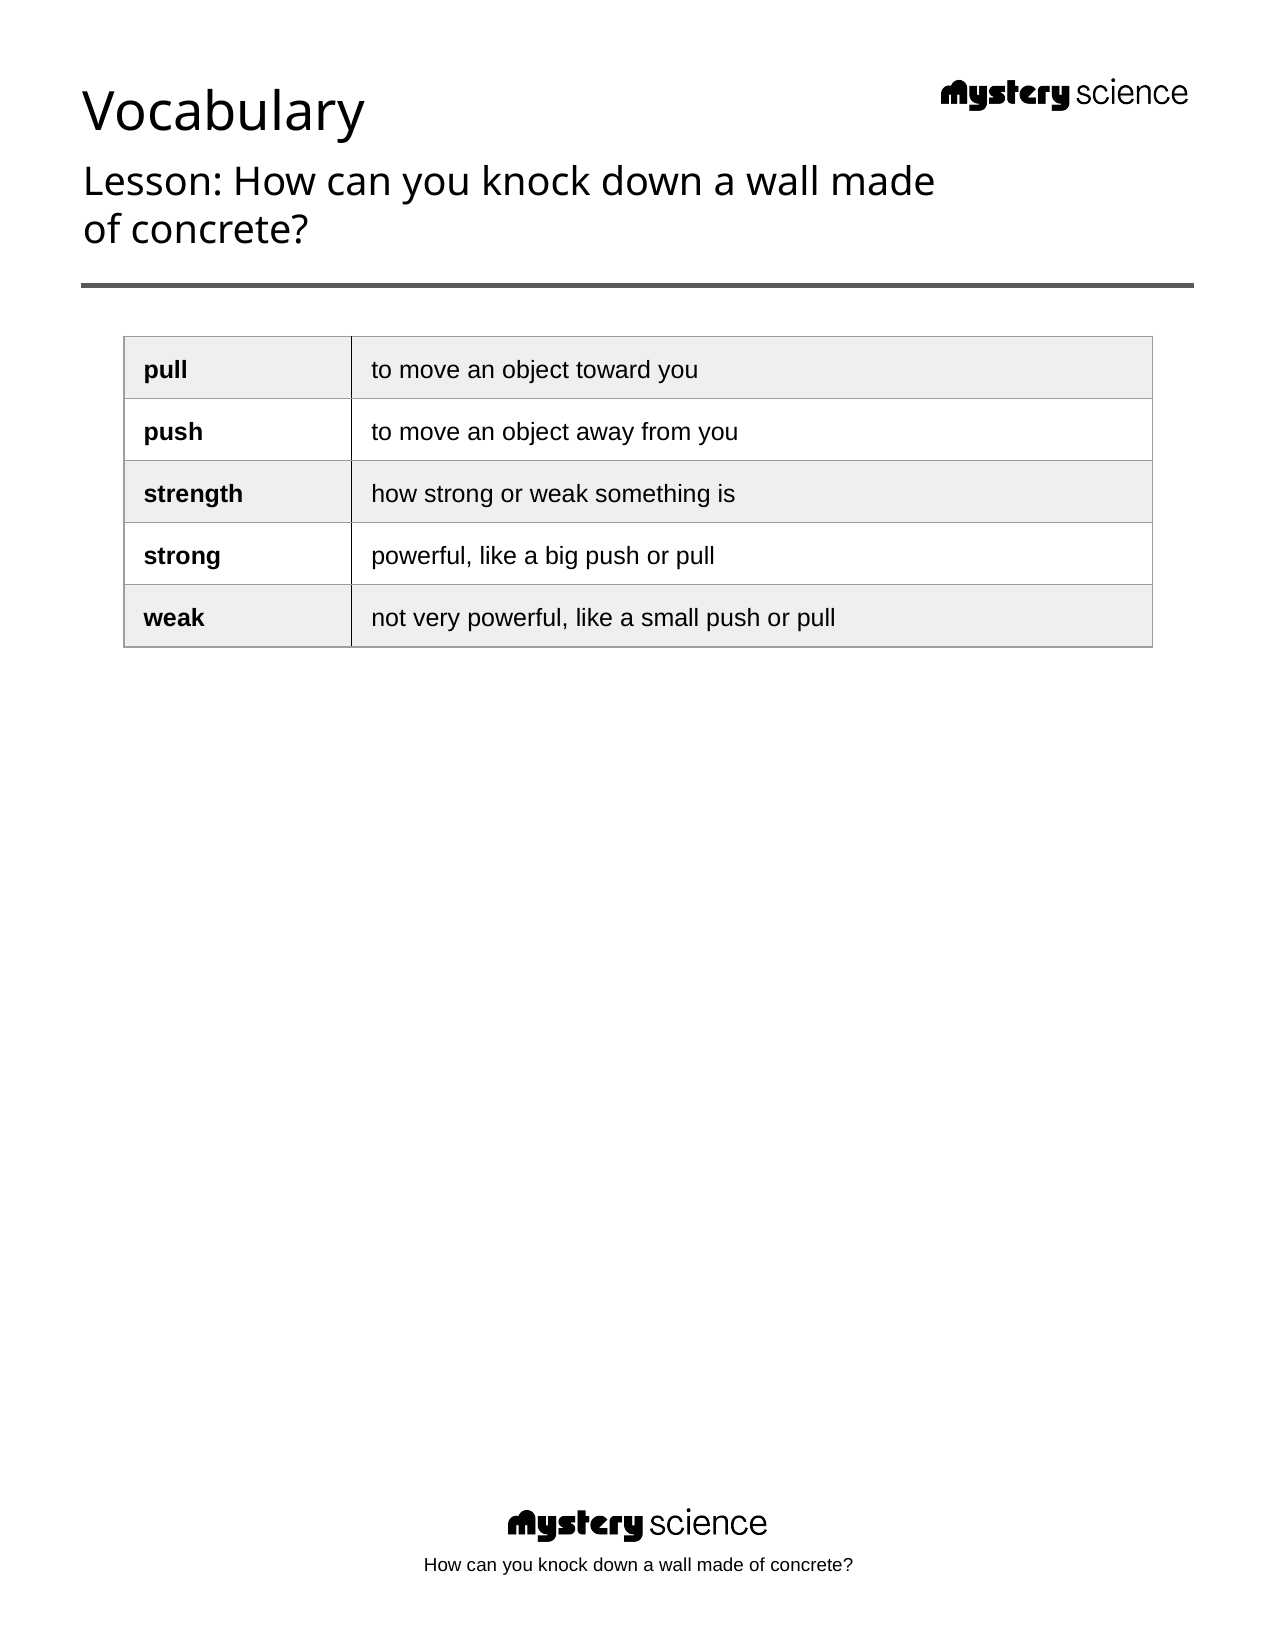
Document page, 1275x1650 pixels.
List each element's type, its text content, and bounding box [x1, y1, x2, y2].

text_box Lesson: How can you knock down a wall made of concrete? [67, 141, 953, 223]
table_cell to move an object away from you [352, 399, 1152, 460]
table_cell push [125, 399, 351, 460]
table_header to move an object toward you [352, 337, 1152, 398]
table_header pull [125, 337, 351, 398]
table_cell strength [125, 461, 351, 522]
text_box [92, 1508, 1185, 1571]
picture [941, 77, 1188, 111]
text_box Vocabulary [67, 51, 1045, 133]
table_cell weak [125, 585, 351, 646]
table_cell strong [125, 523, 351, 584]
table_cell not very powerful, like a small push or pull [352, 585, 1152, 646]
table_cell how strong or weak something is [352, 461, 1152, 522]
table_cell powerful, like a big push or pull [352, 523, 1152, 584]
